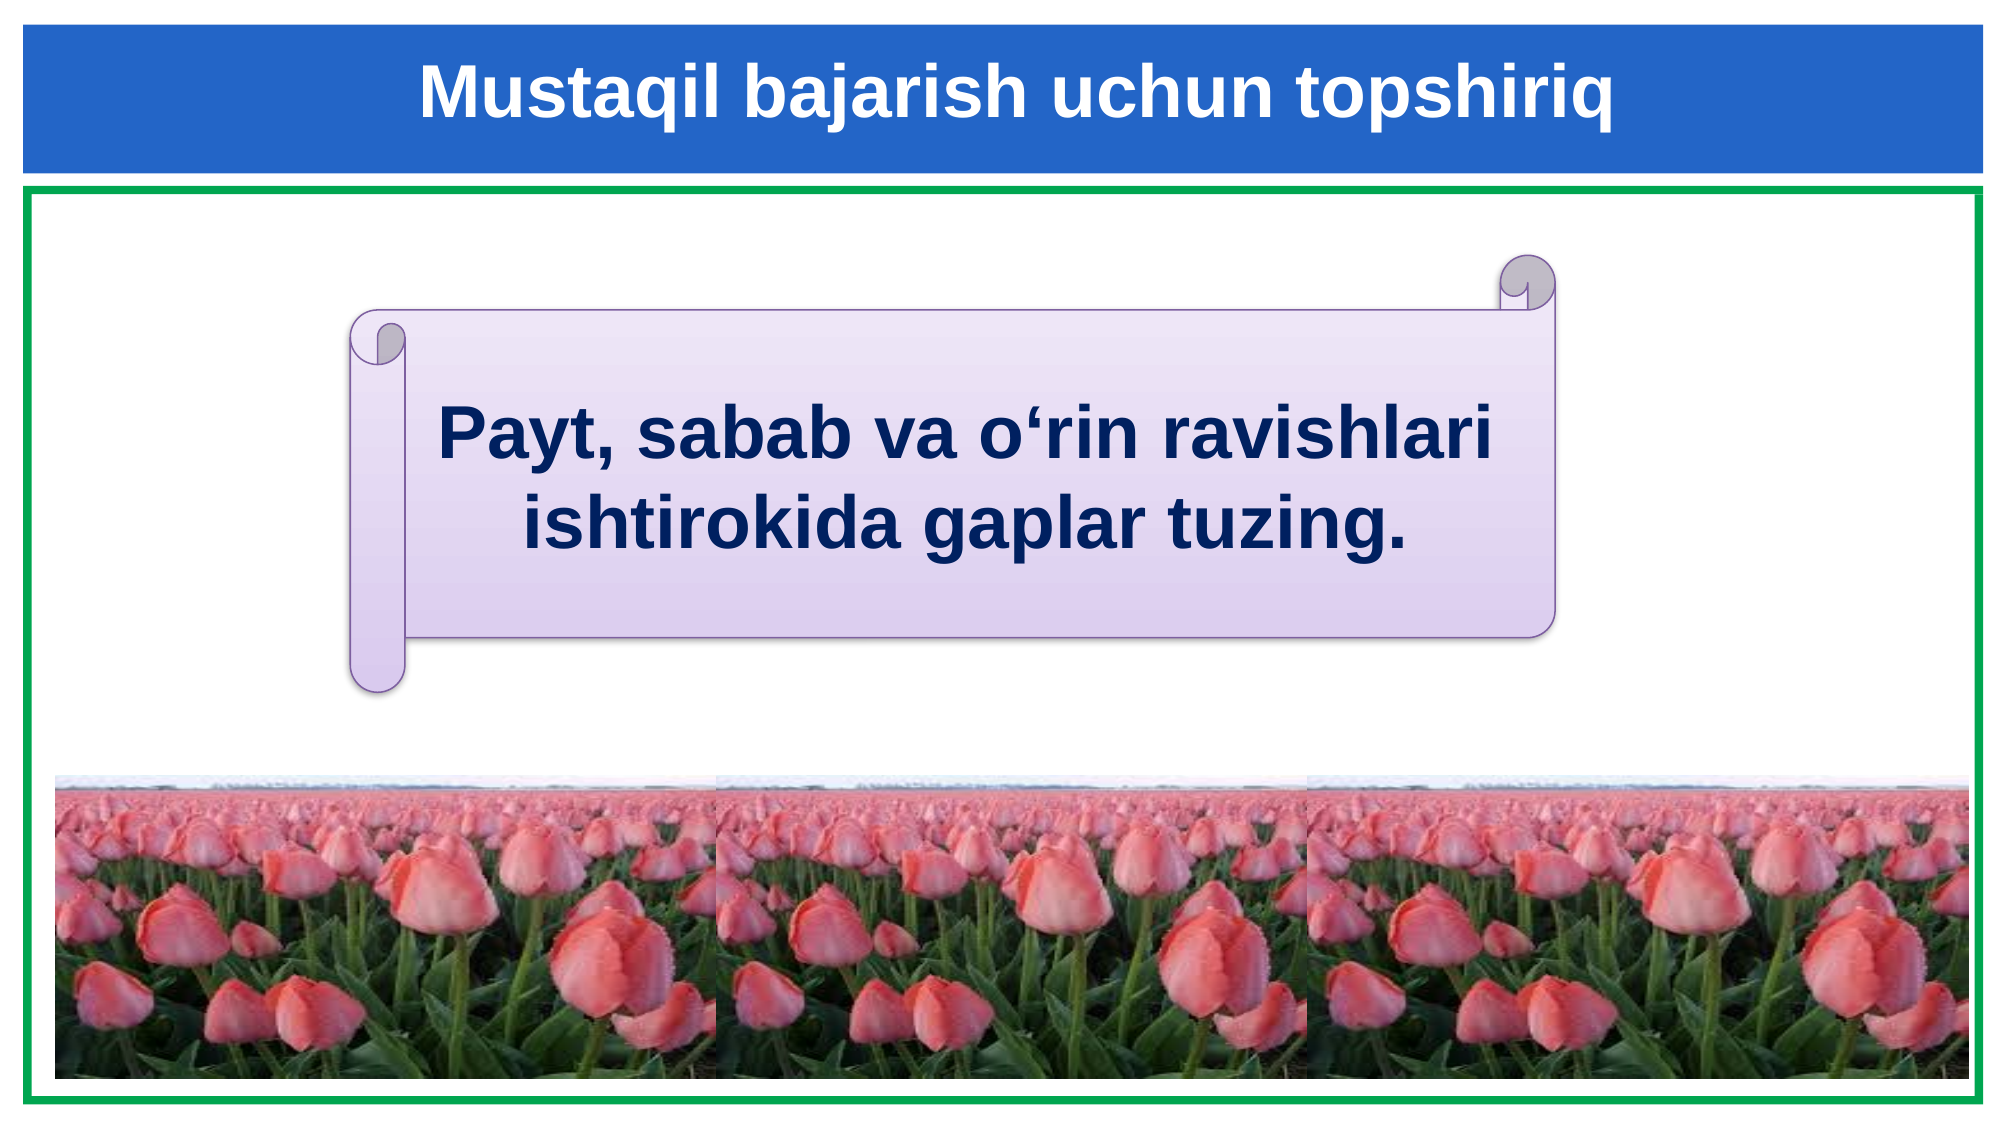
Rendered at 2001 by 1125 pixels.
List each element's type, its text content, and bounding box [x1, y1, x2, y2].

picture [54, 774, 1969, 1079]
text_box Mustaqil bajarish uchun topshiriq [112, 41, 1923, 135]
text_box Payt, sabab va o‘rin ravishlari ishtirokida gaplar tuzing. [349, 254, 1556, 694]
